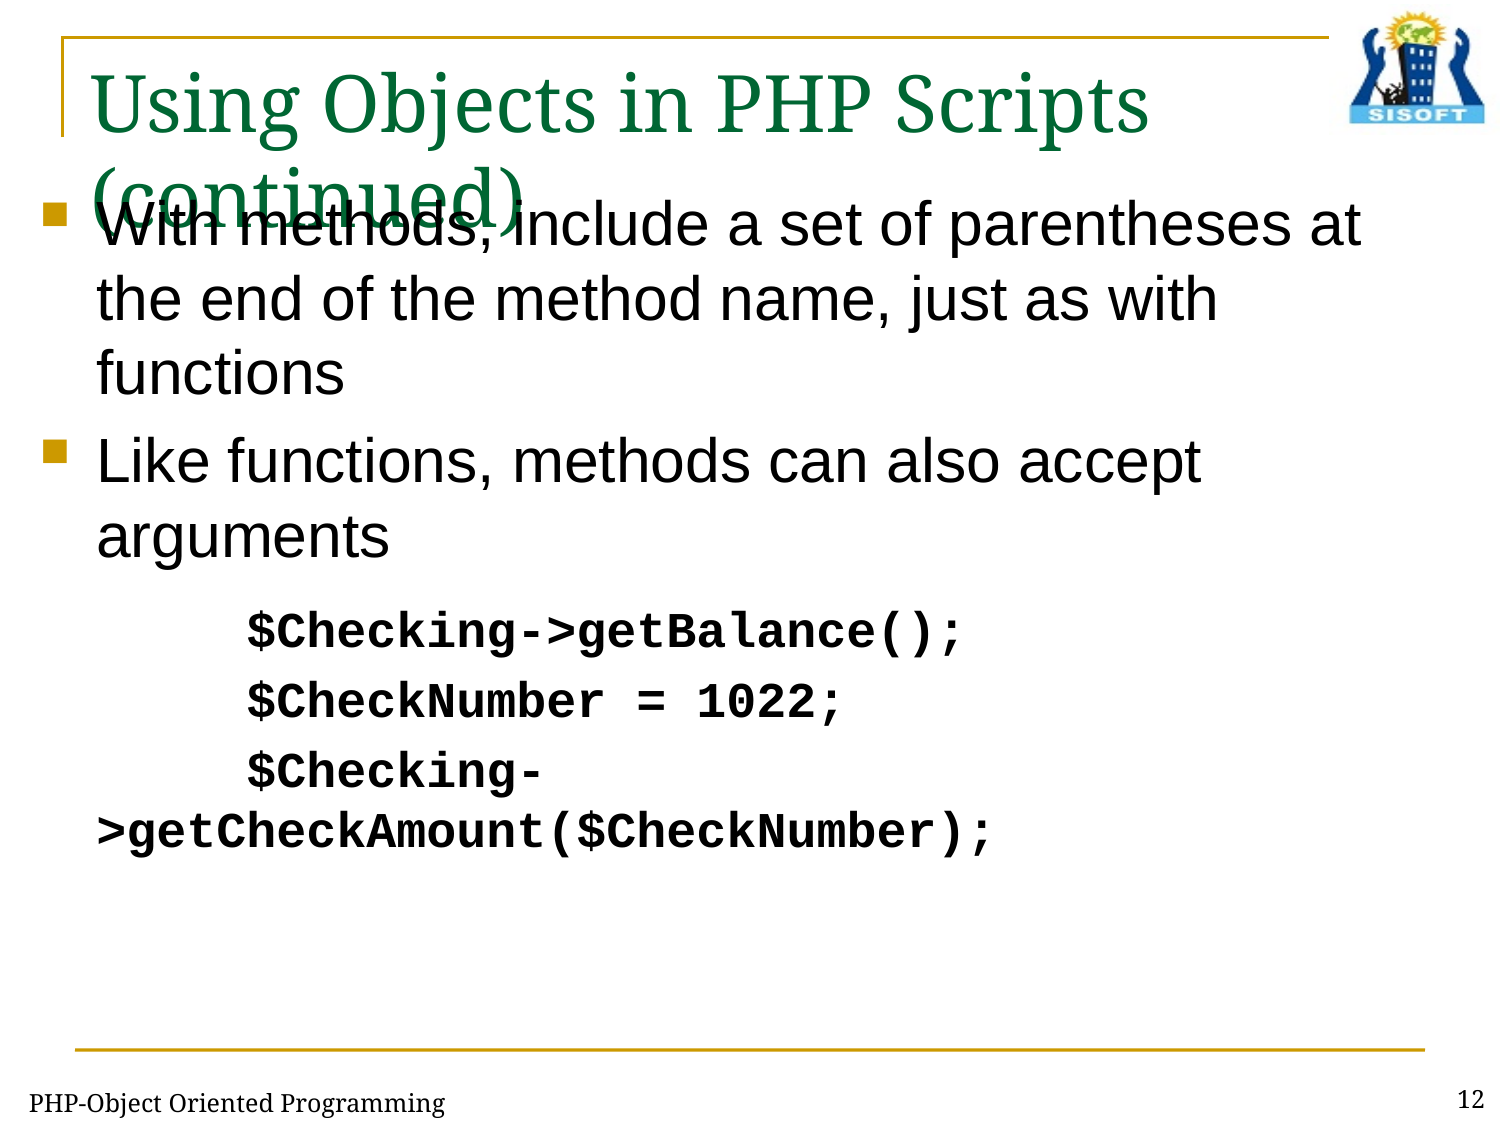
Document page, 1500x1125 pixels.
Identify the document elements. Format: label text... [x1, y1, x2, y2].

footer PHP-Object Oriented Programming [0, 1050, 475, 1125]
picture [1329, 4, 1500, 135]
title Using Objects in PHP Scripts (continued) [75, 45, 1425, 174]
list With methods, include a set of parentheses at the end of the method name, just as with functions Like functions, methods can also accept arguments $Checking->getBalance(); $CheckNumber = 1022; $Checking->getCheckAmount($CheckNumber); [24, 174, 1425, 1006]
slide_number 12 [1149, 1050, 1500, 1125]
